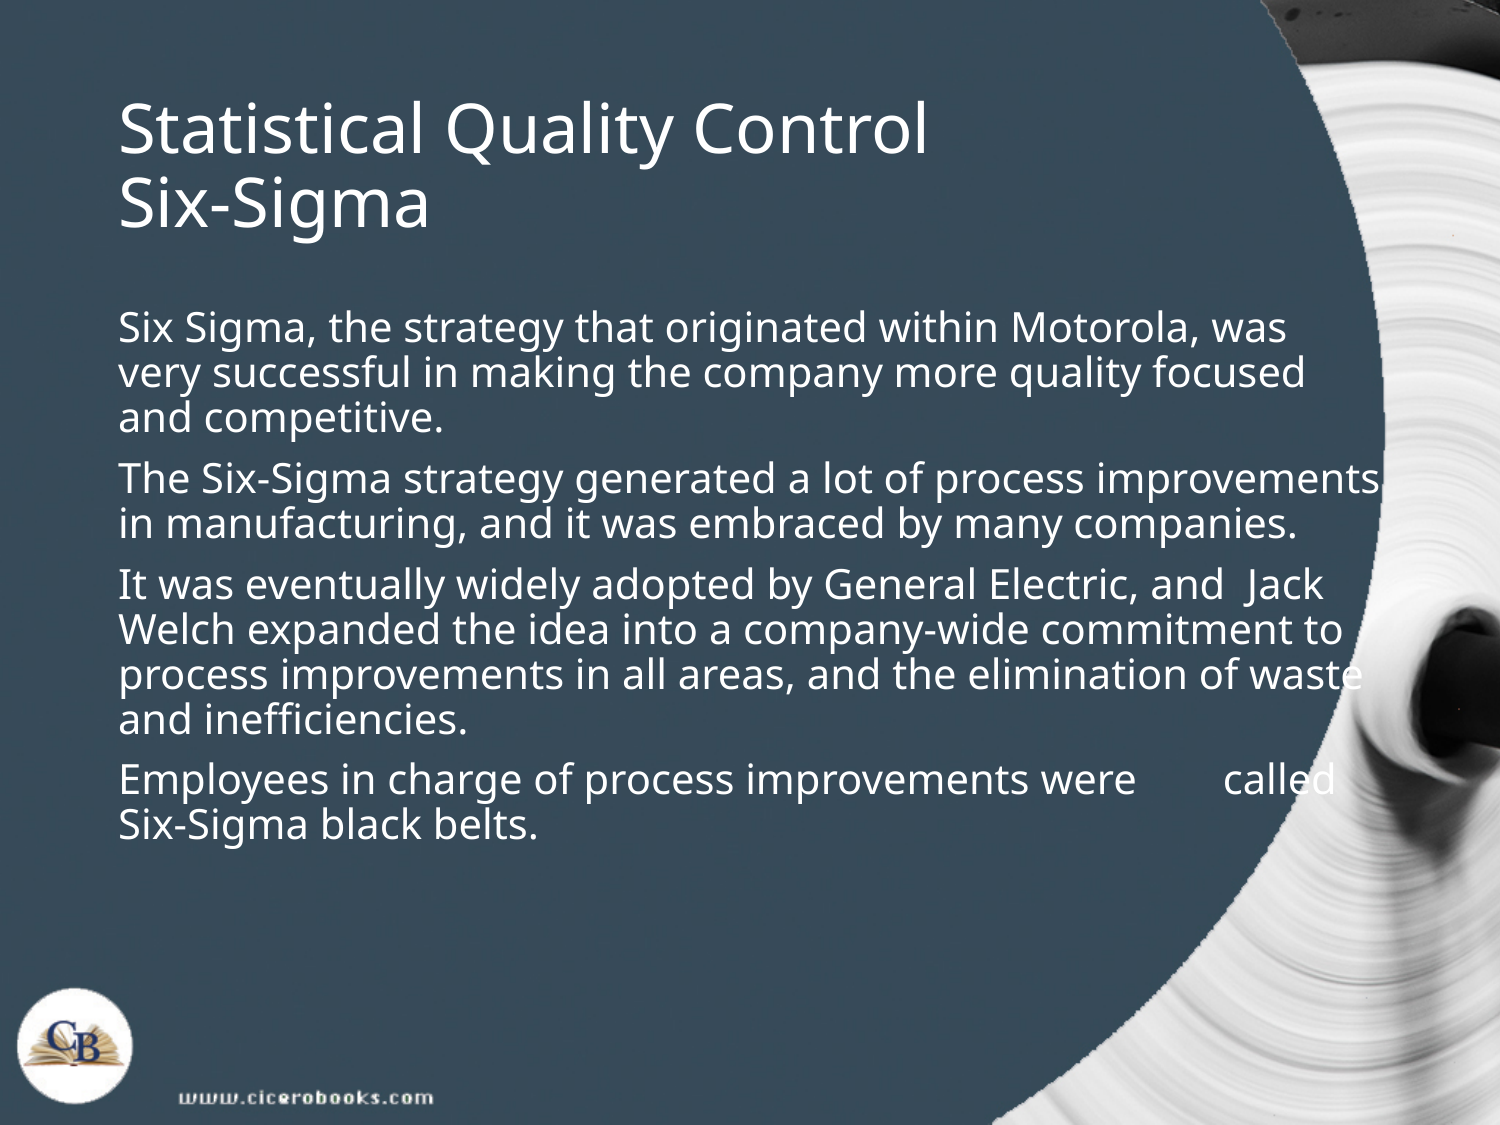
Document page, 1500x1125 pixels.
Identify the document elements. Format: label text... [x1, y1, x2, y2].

title Statistical Quality Control Six-Sigma [103, 59, 1397, 278]
list Six Sigma, the strategy that originated within Motorola, was very successful in making the company more quality focused and competitive. The Six-Sigma strategy generated a lot of process improvements in manufacturing, and it was embraced by many companies. It was eventually widely adopted by General Electric, and Jack Welch expanded the idea into a company-wide commitment to process improvements in all areas, and the elimination of waste and inefficiencies. Employees in charge of process improvements were called Six-Sigma black belts. [103, 299, 1397, 1014]
picture [0, 0, 1500, 1125]
